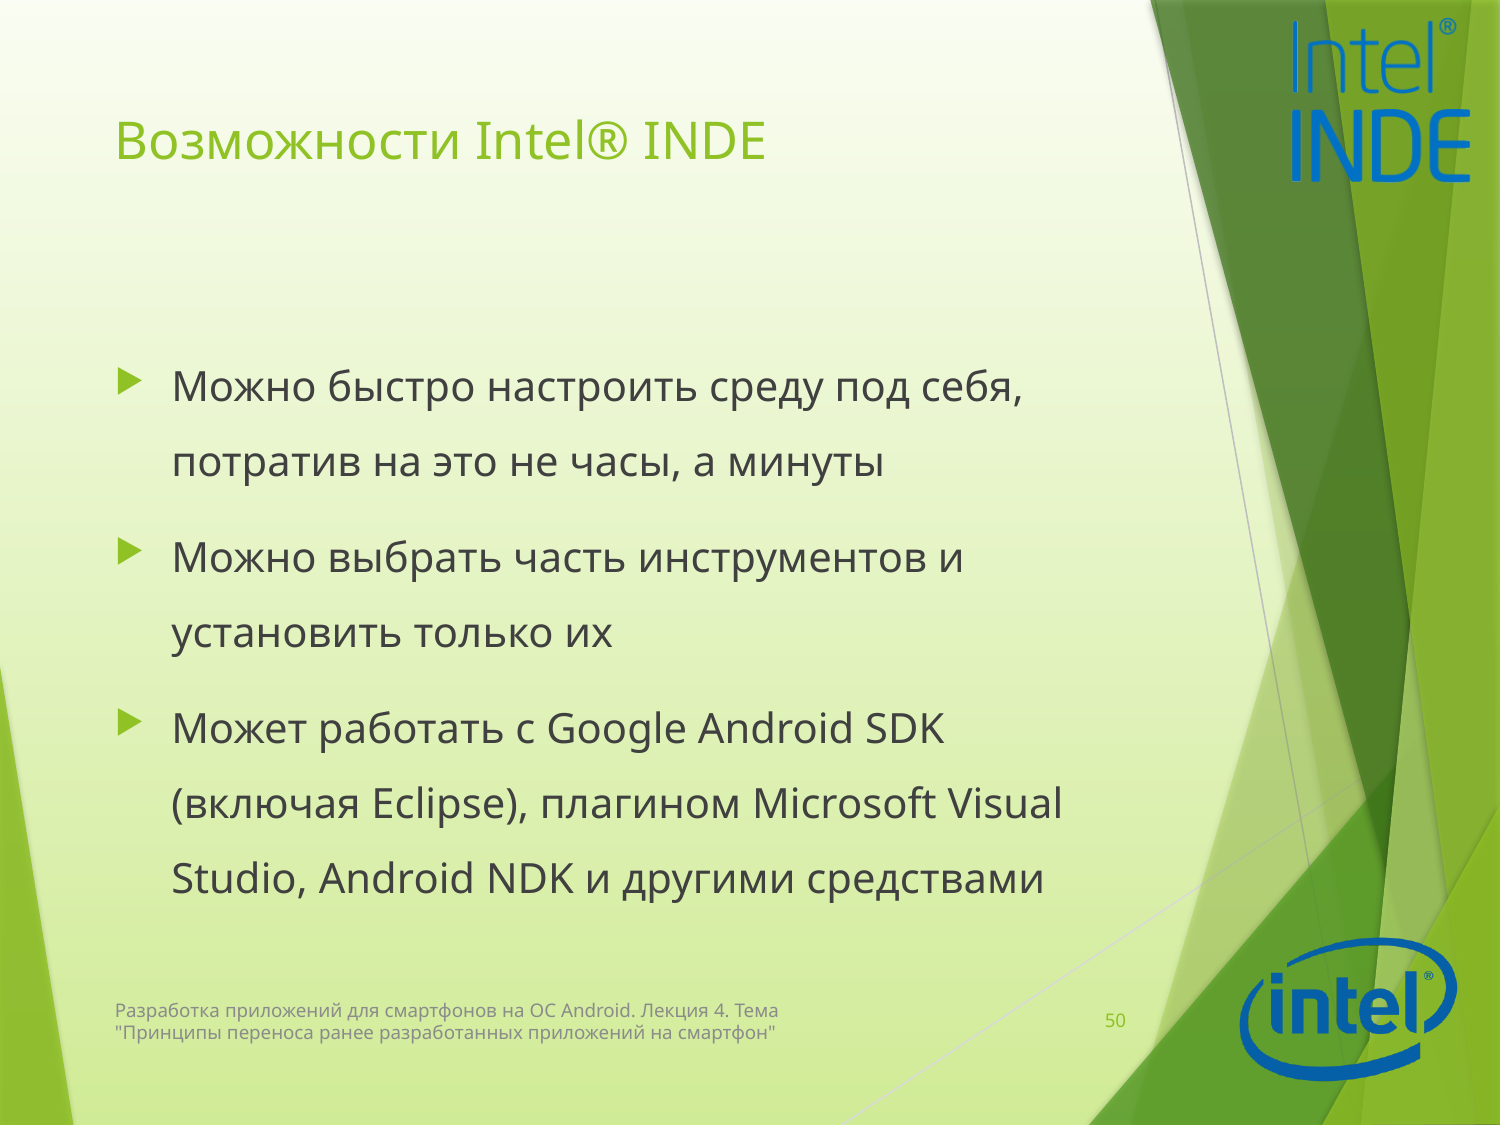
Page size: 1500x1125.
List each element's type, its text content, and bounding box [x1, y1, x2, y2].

picture [1195, 893, 1500, 1125]
title Возможности Intel® INDE [99, 99, 1252, 211]
footer Разработка приложений для смартфонов на ОС Android. Лекция 4. Тема "Принципы переноса ранее разработанных приложений на смартфон" [99, 991, 859, 1051]
slide_number 50 [1057, 991, 1142, 1051]
picture [1257, 0, 1499, 211]
list Можно быстро настроить среду под себя, потратив на это не часы, а минуты Можно выбрать часть инструментов и установить только их Может работать с Google Android SDK (включая Eclipse), плагином Microsoft Visual Studio, Android NDK и другими средствами [99, 246, 1142, 992]
